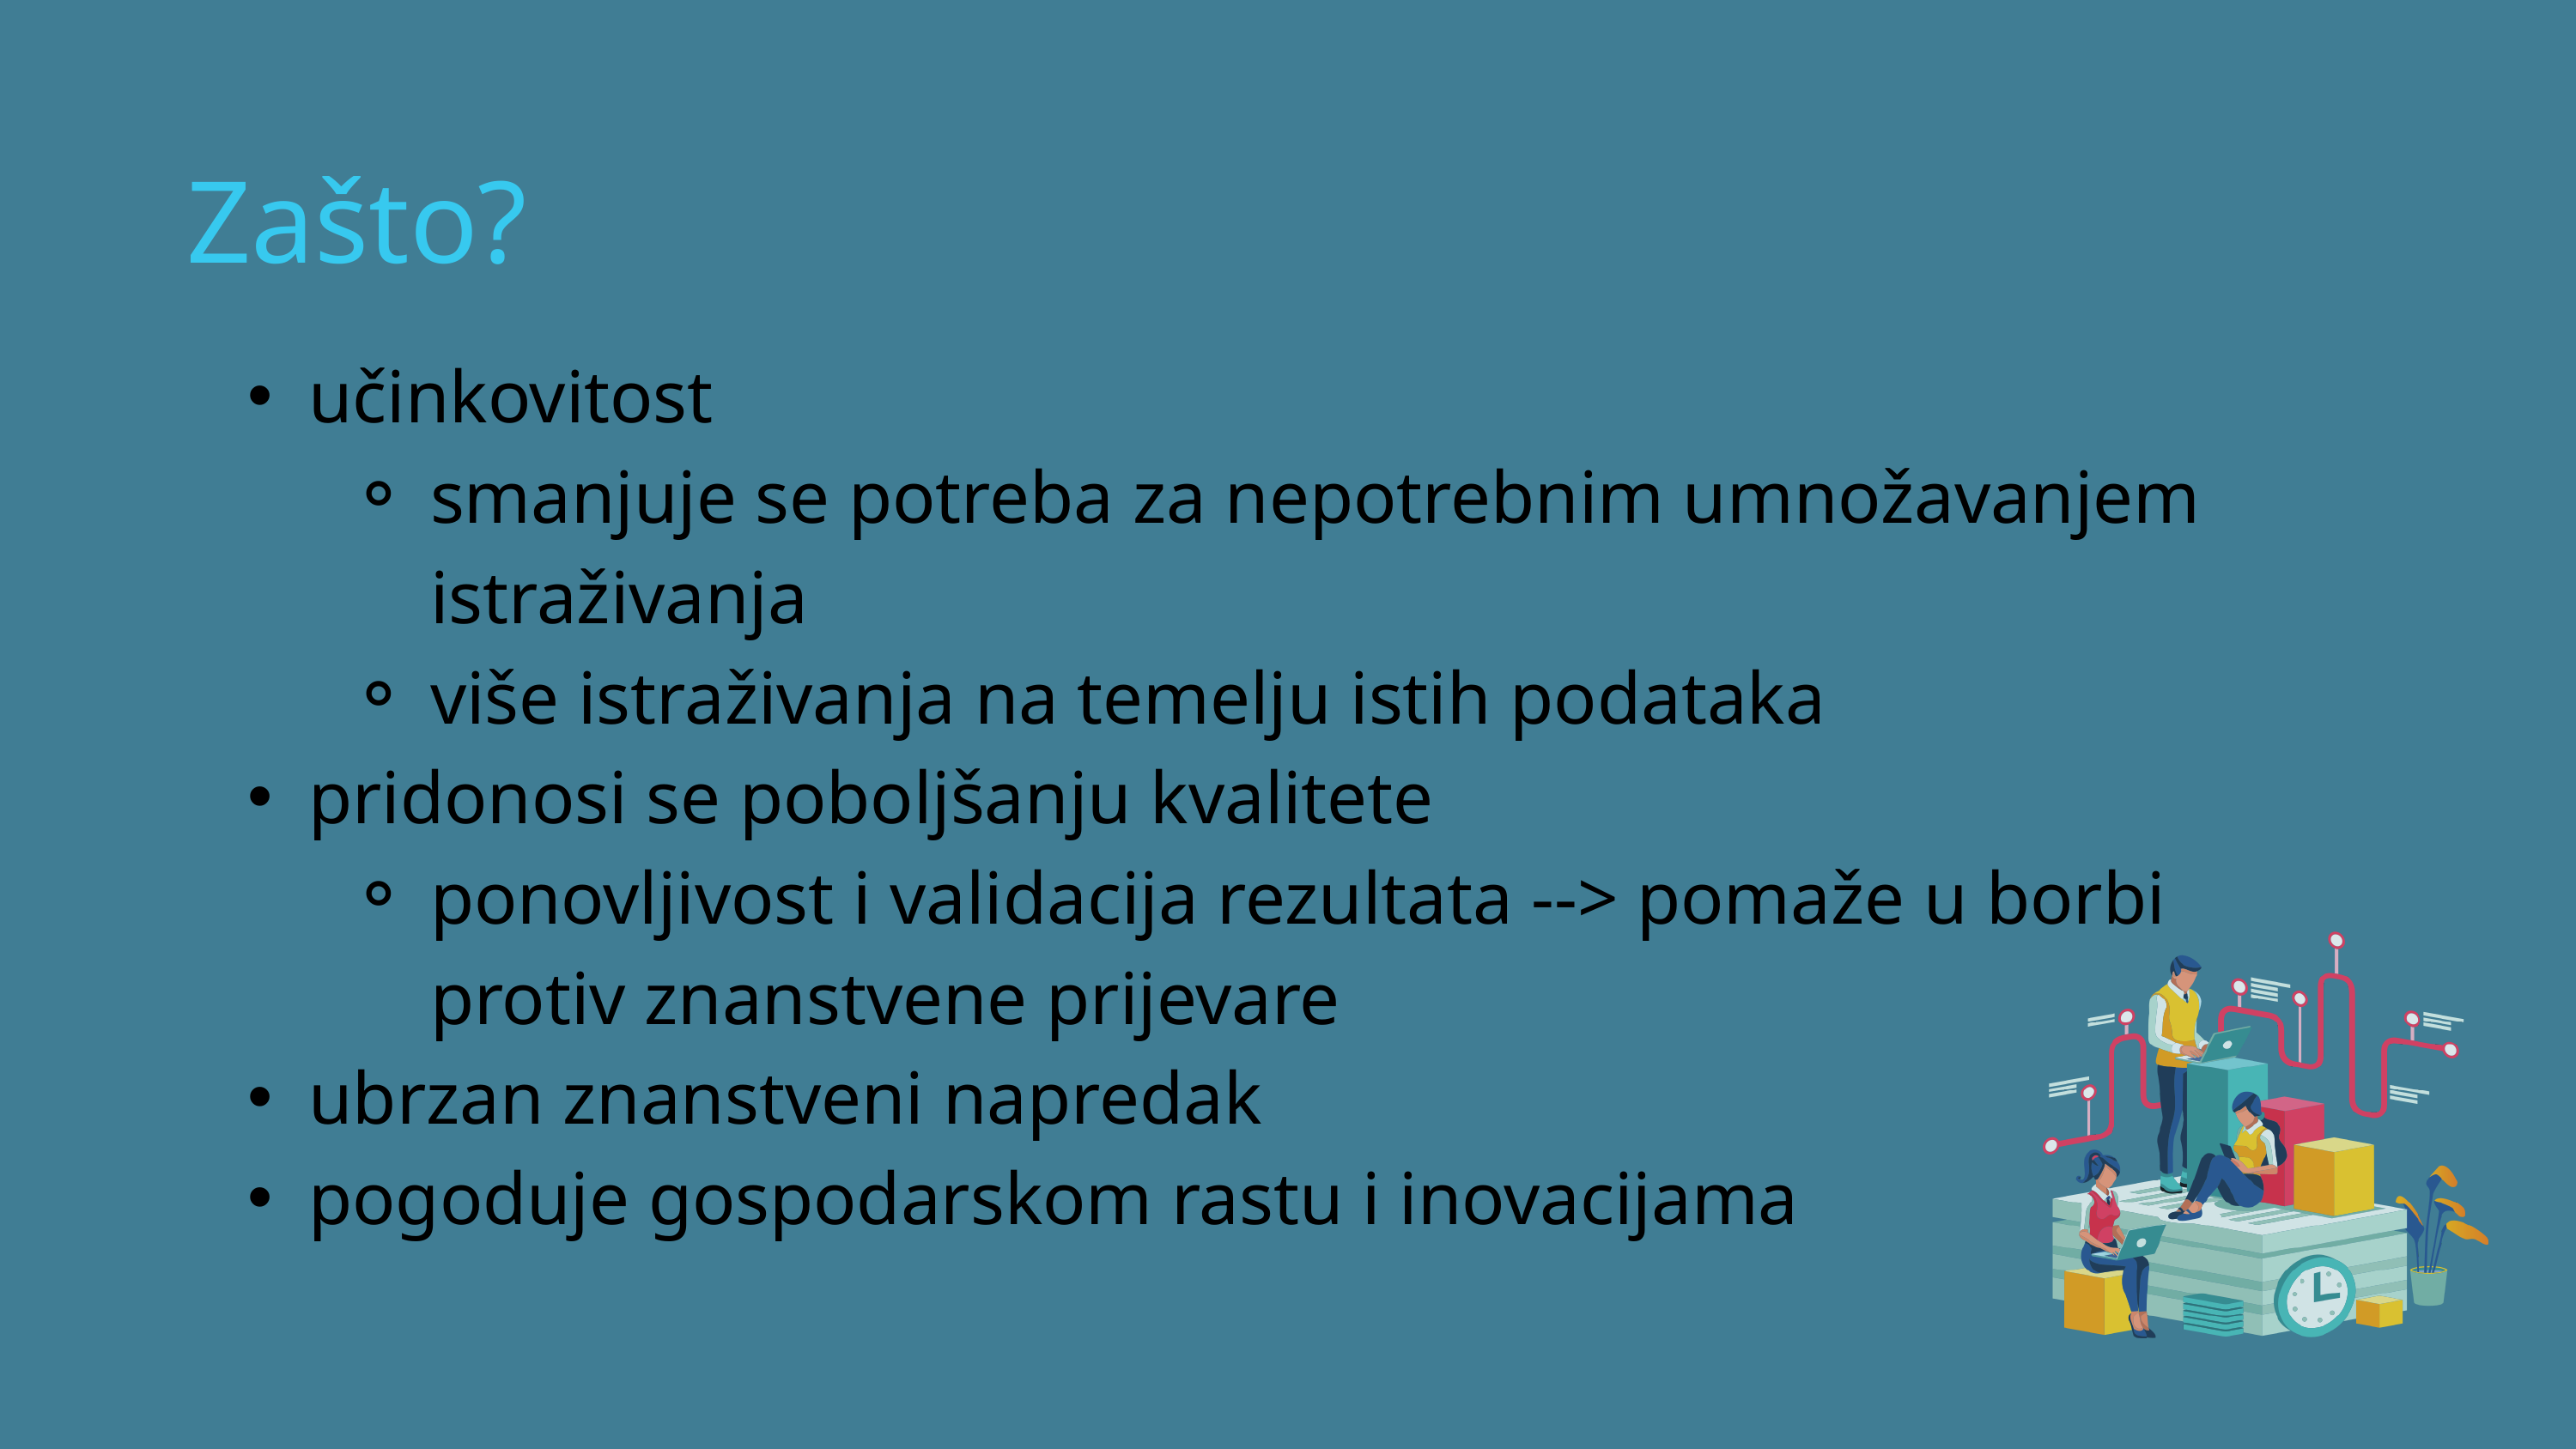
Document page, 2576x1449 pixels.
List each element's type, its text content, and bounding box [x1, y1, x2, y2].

text_box učinkovitost smanjuje se potreba za nepotrebnim umnožavanjem istraživanja više istraživanja na temelju istih podataka pridonosi se poboljšanju kvalitete ponovljivost i validacija rezultata --> pomaže u borbi protiv znanstvene prijevare ubrzan znanstveni napredak pogoduje gospodarskom rastu i inovacijama [186, 336, 2311, 1428]
picture [2043, 931, 2488, 1338]
text_box Zašto? [186, 127, 1171, 286]
